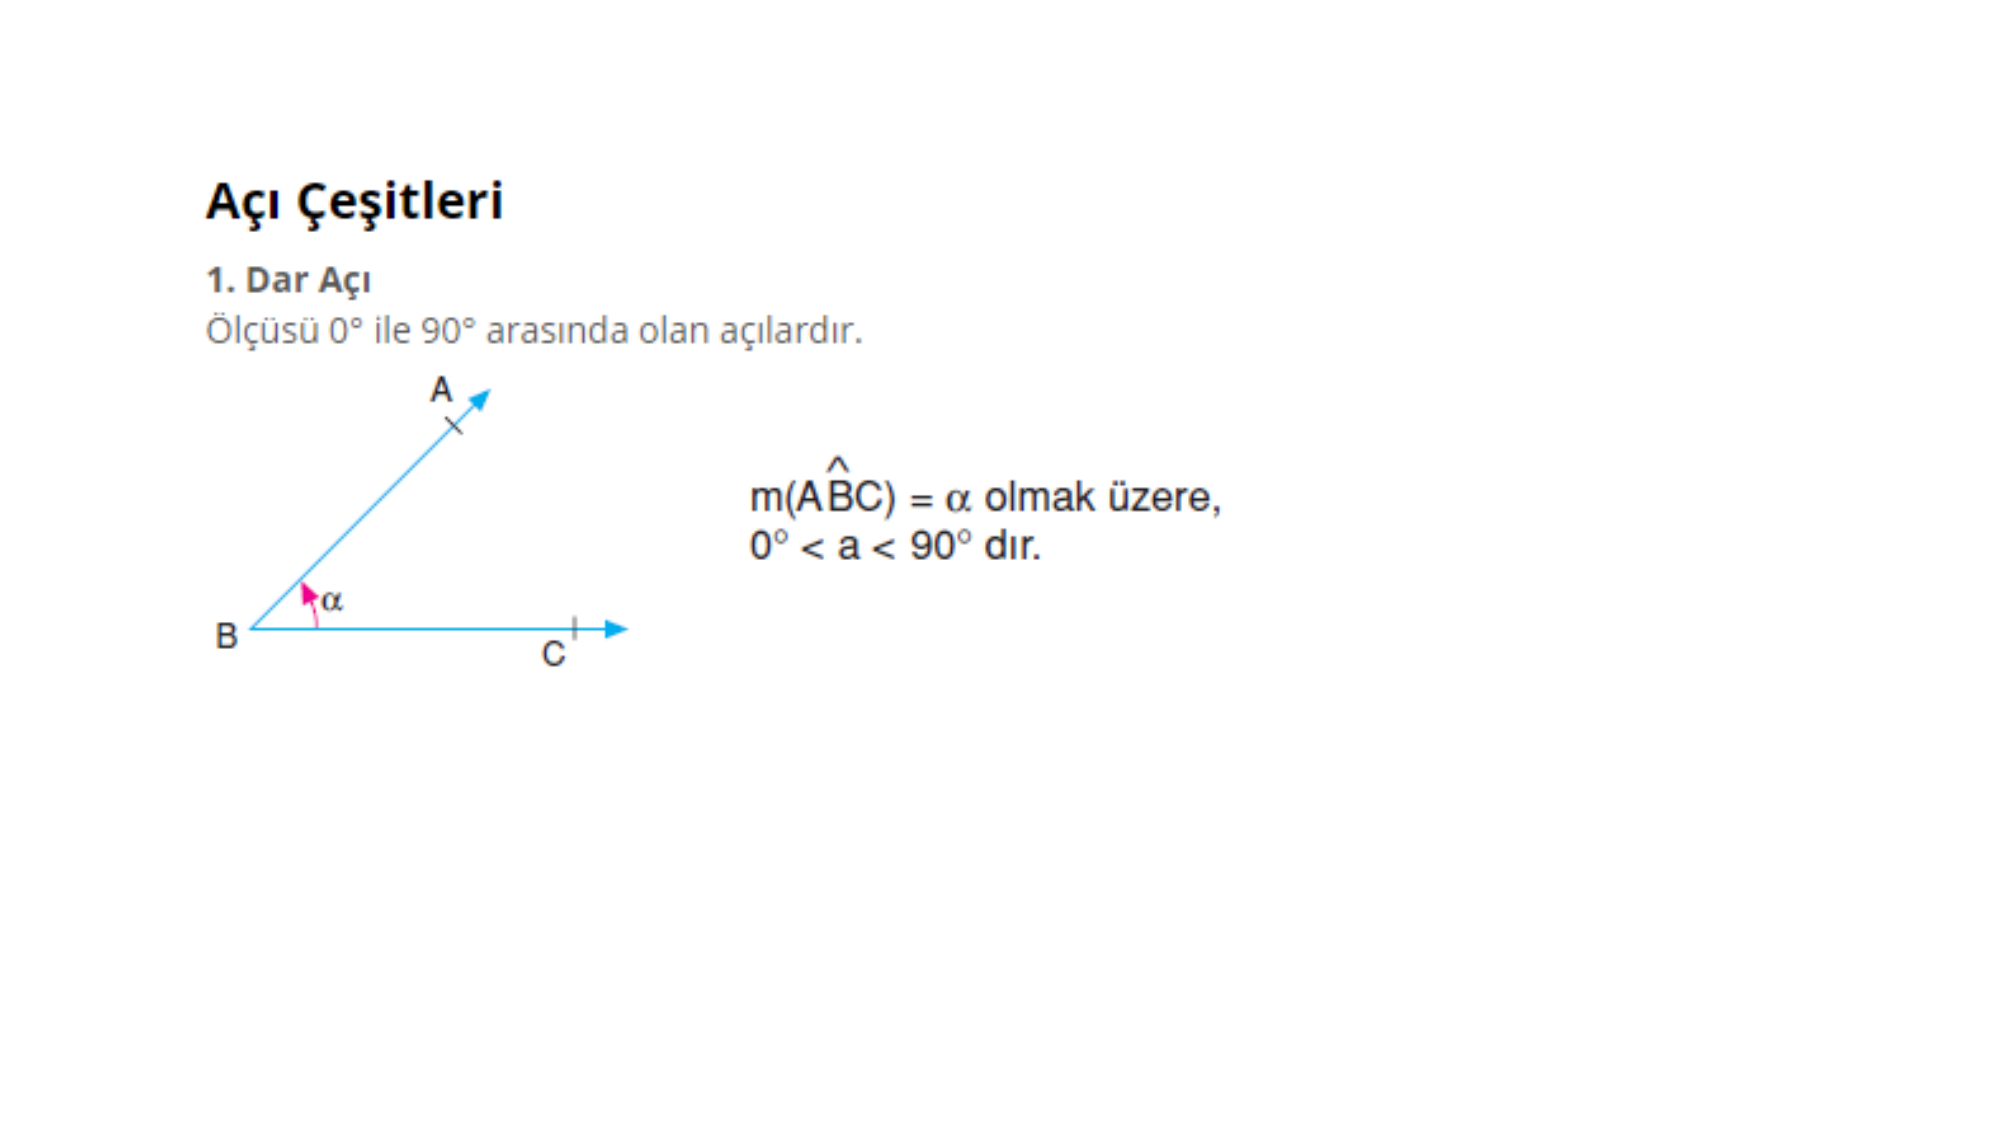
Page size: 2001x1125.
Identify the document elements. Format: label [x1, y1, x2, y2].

picture [177, 171, 1692, 710]
